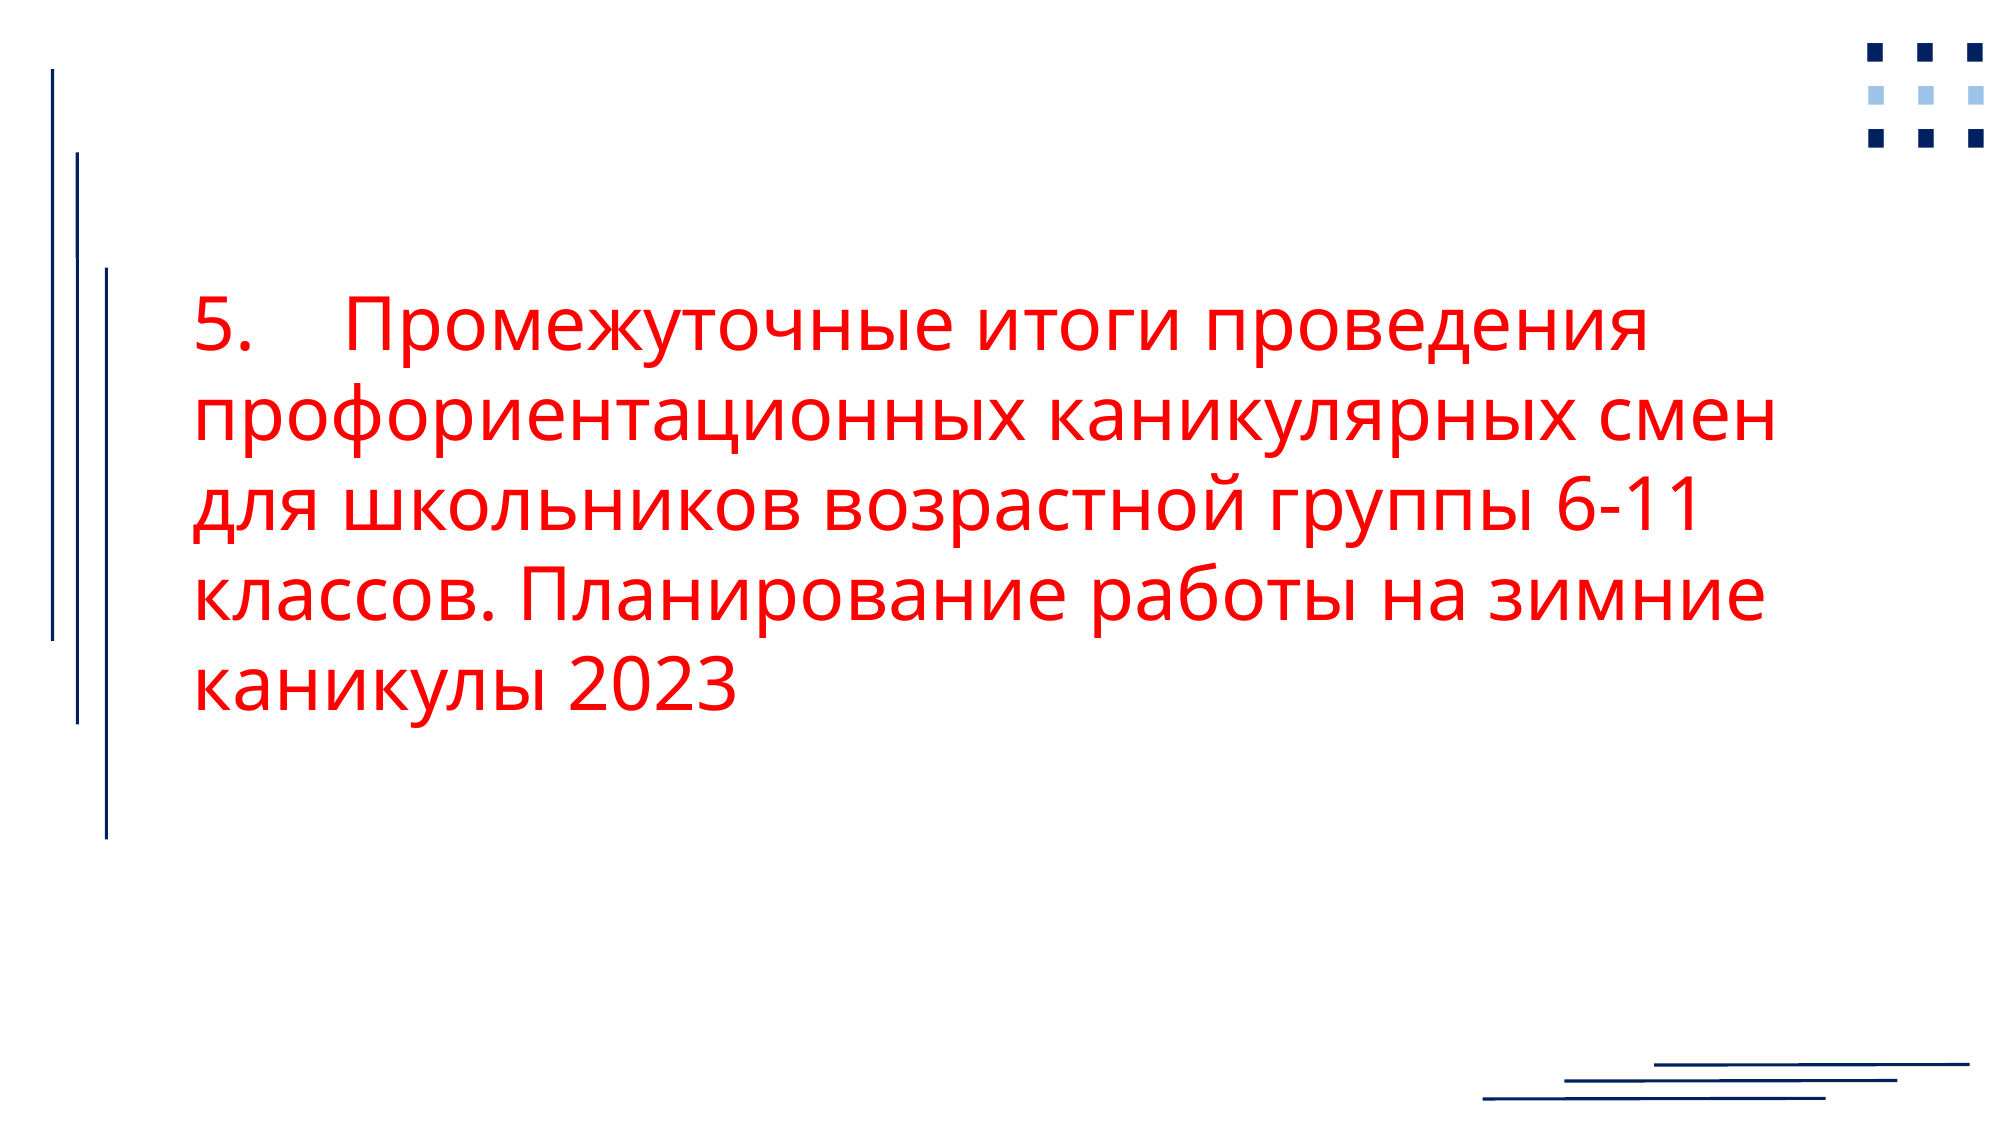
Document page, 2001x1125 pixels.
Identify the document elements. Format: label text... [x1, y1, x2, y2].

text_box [0, 353, 453, 555]
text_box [1481, 1073, 1972, 1095]
text_box 5. Промежуточные итоги проведения профориентационных каникулярных смен для школьников возрастной группы 6-11 классов. Планирование работы на зимние каникулы 2023 [177, 267, 1898, 733]
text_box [1845, 0, 2000, 225]
